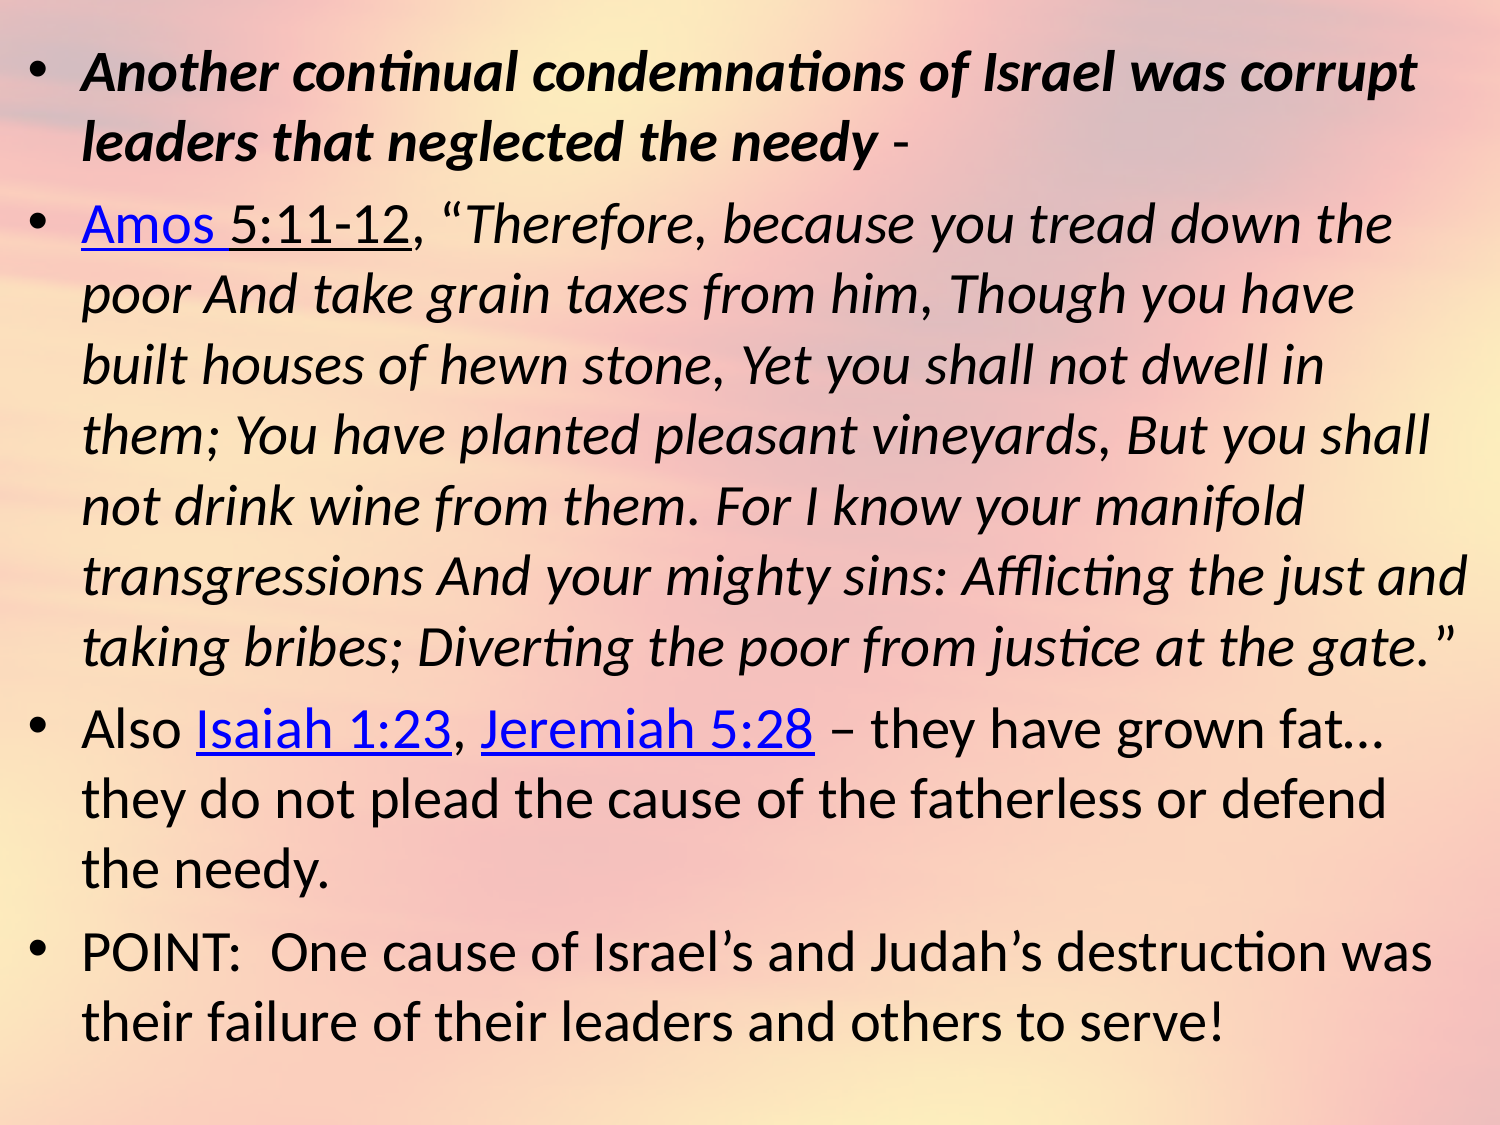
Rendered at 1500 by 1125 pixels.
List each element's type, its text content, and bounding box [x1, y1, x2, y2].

list Another continual condemnations of Israel was corrupt leaders that neglected the needy - Amos 5:11-12, “Therefore, because you tread down the poor And take grain taxes from him, Though you have built houses of hewn stone, Yet you shall not dwell in them; You have planted pleasant vineyards, But you shall not drink wine from them. For I know your manifold transgressions And your mighty sins: Afflicting the just and taking bribes; Diverting the poor from justice at the gate.” Also Isaiah 1:23, Jeremiah 5:28 – they have grown fat…they do not plead the cause of the fatherless or defend the needy. POINT: One cause of Israel’s and Judah’s destruction was their failure of their leaders and others to serve! [12, 24, 1488, 1100]
